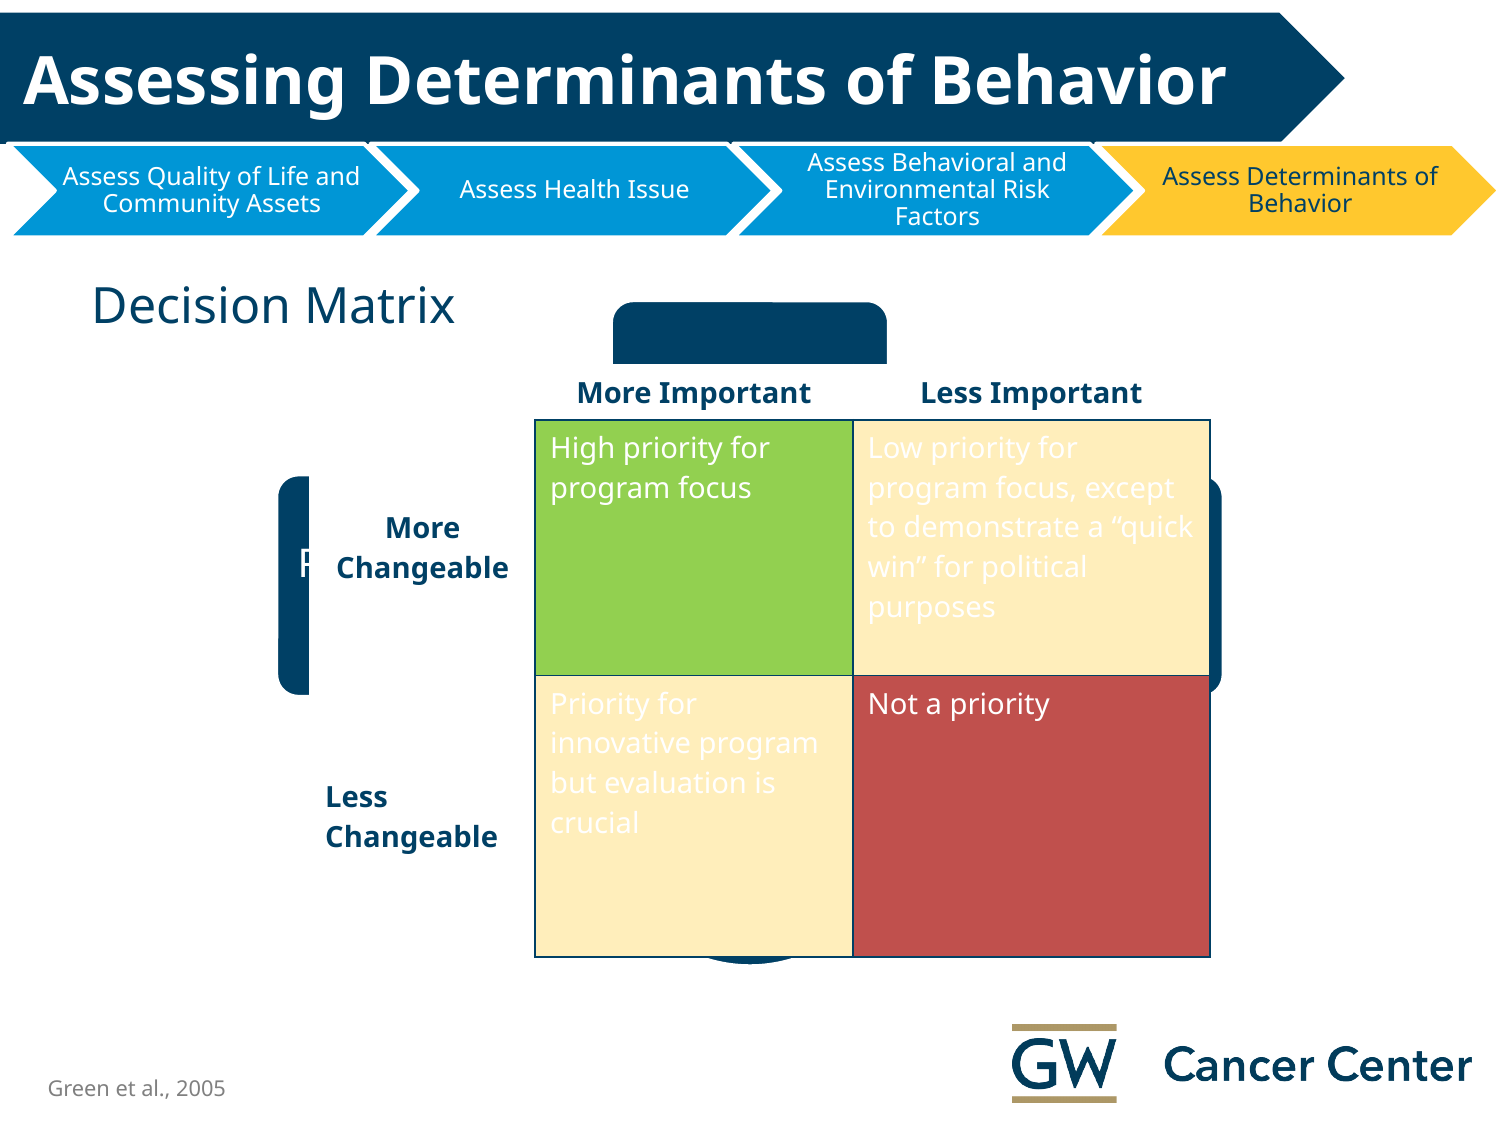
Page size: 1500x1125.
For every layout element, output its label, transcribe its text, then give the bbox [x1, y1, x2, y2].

text_box [1288, 18, 1347, 138]
picture [1012, 1024, 1472, 1103]
text_box Green et al., 2005 [32, 1067, 242, 1109]
text_box Decision Matrix [76, 262, 540, 363]
text_box [0, 10, 8, 146]
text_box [6, 143, 1500, 238]
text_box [249, 299, 1251, 967]
title Assessing Determinants of Behavior [8, 0, 1288, 142]
